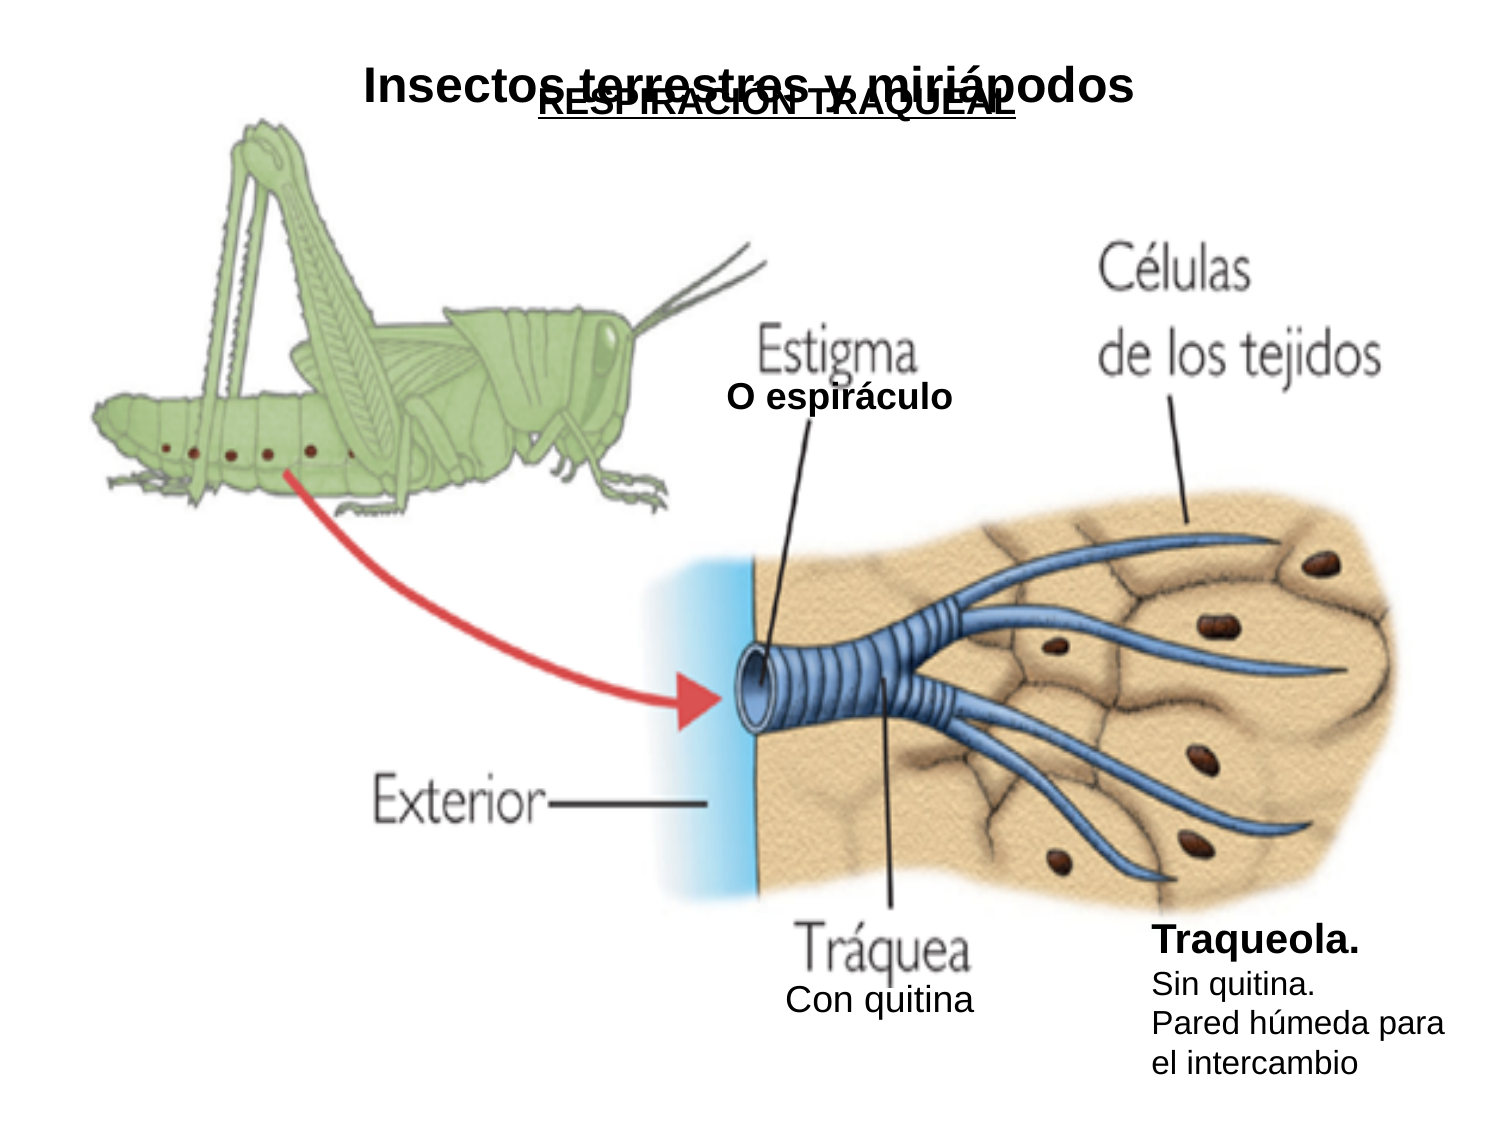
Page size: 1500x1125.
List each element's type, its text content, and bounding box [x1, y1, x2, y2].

text_box Traqueola. Sin quitina. Pared húmeda para el intercambio [1136, 904, 1462, 1090]
text_box Con quitina [770, 996, 991, 1028]
title Insectos terrestres y miriápodos [75, 45, 1425, 233]
text_box RESPIRACIÓN TRAQUEAL [522, 69, 1032, 111]
picture [88, 113, 1412, 988]
